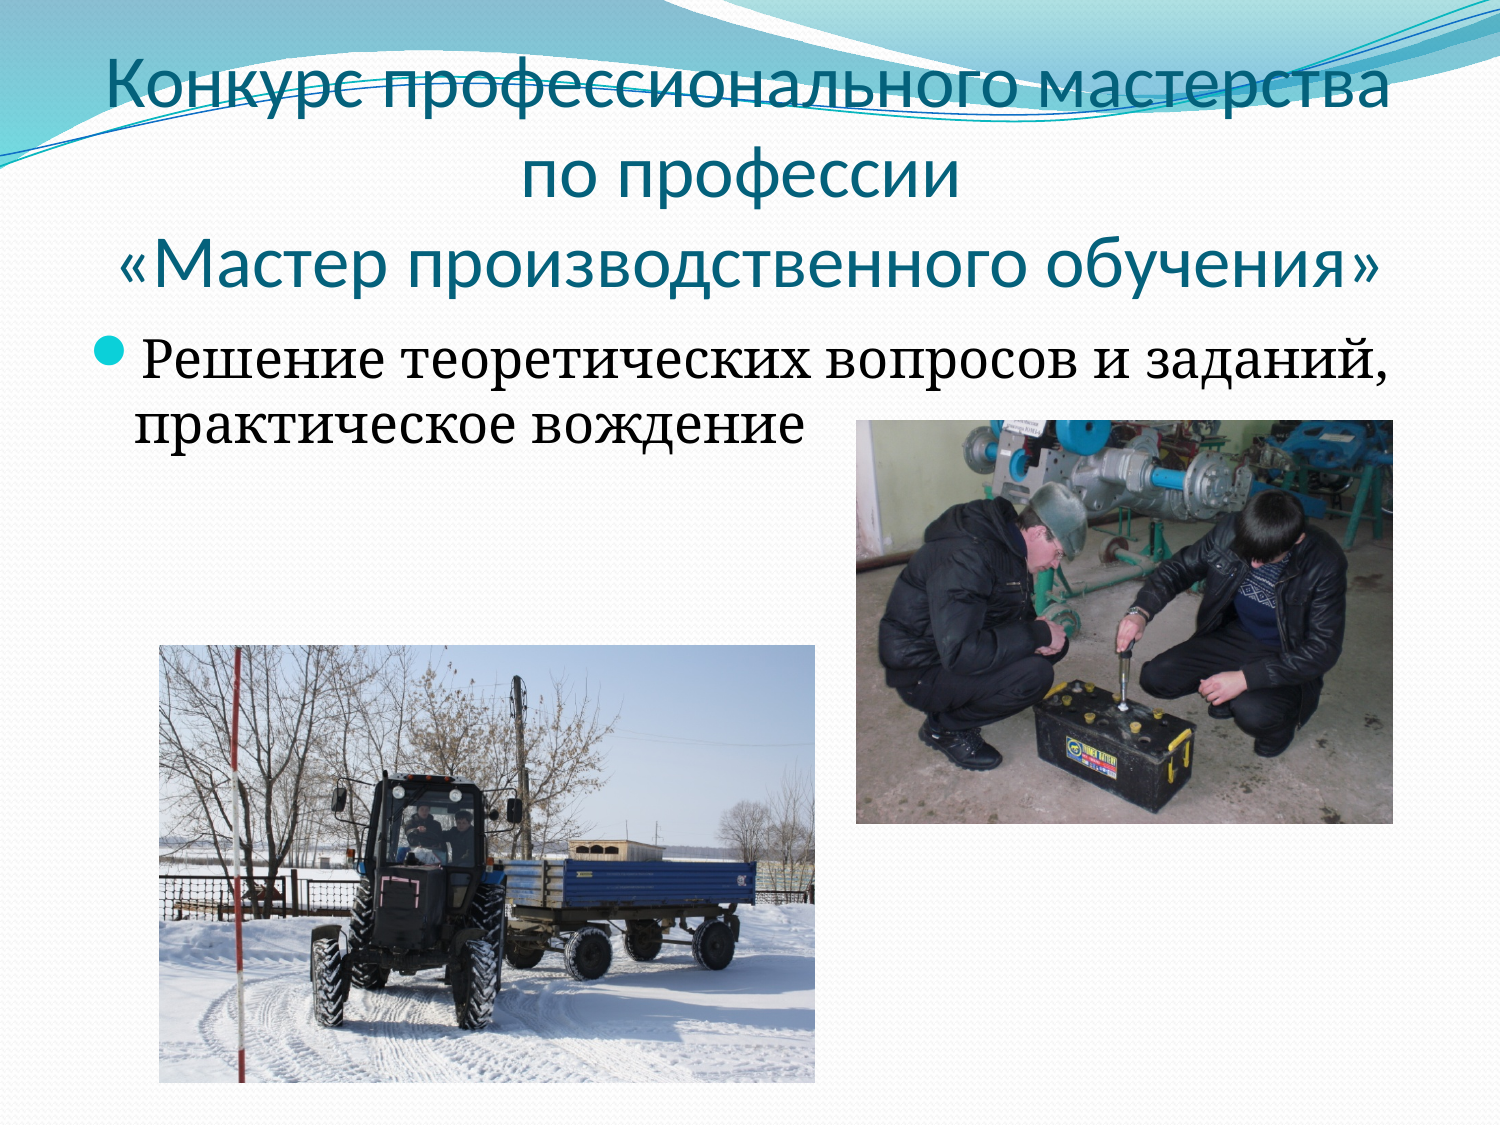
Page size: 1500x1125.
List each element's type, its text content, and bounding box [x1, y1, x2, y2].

picture [159, 644, 816, 1083]
list Решение теоретических вопросов и заданий, практическое вождение [75, 317, 1425, 1038]
picture [1085, 423, 1095, 431]
picture [856, 420, 1394, 824]
title Конкурс профессионального мастерства по профессии «Мастер производственного обучения» [75, 115, 1425, 303]
